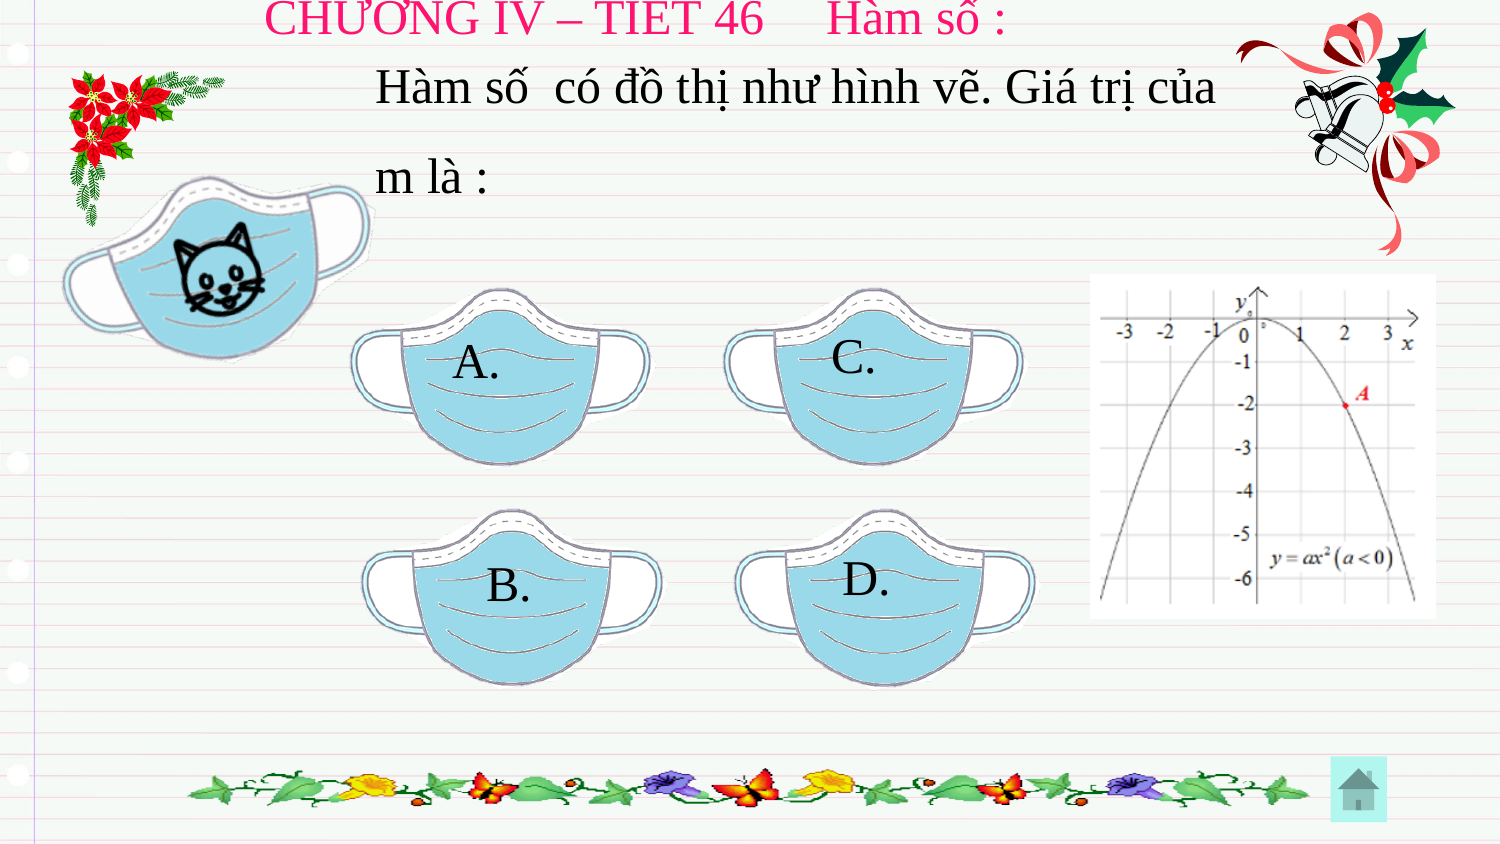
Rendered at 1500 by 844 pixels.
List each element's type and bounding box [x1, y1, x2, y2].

text_box [67, 69, 226, 150]
text_box [1330, 756, 1387, 823]
picture [379, 3, 401, 33]
picture [0, 0, 1500, 844]
